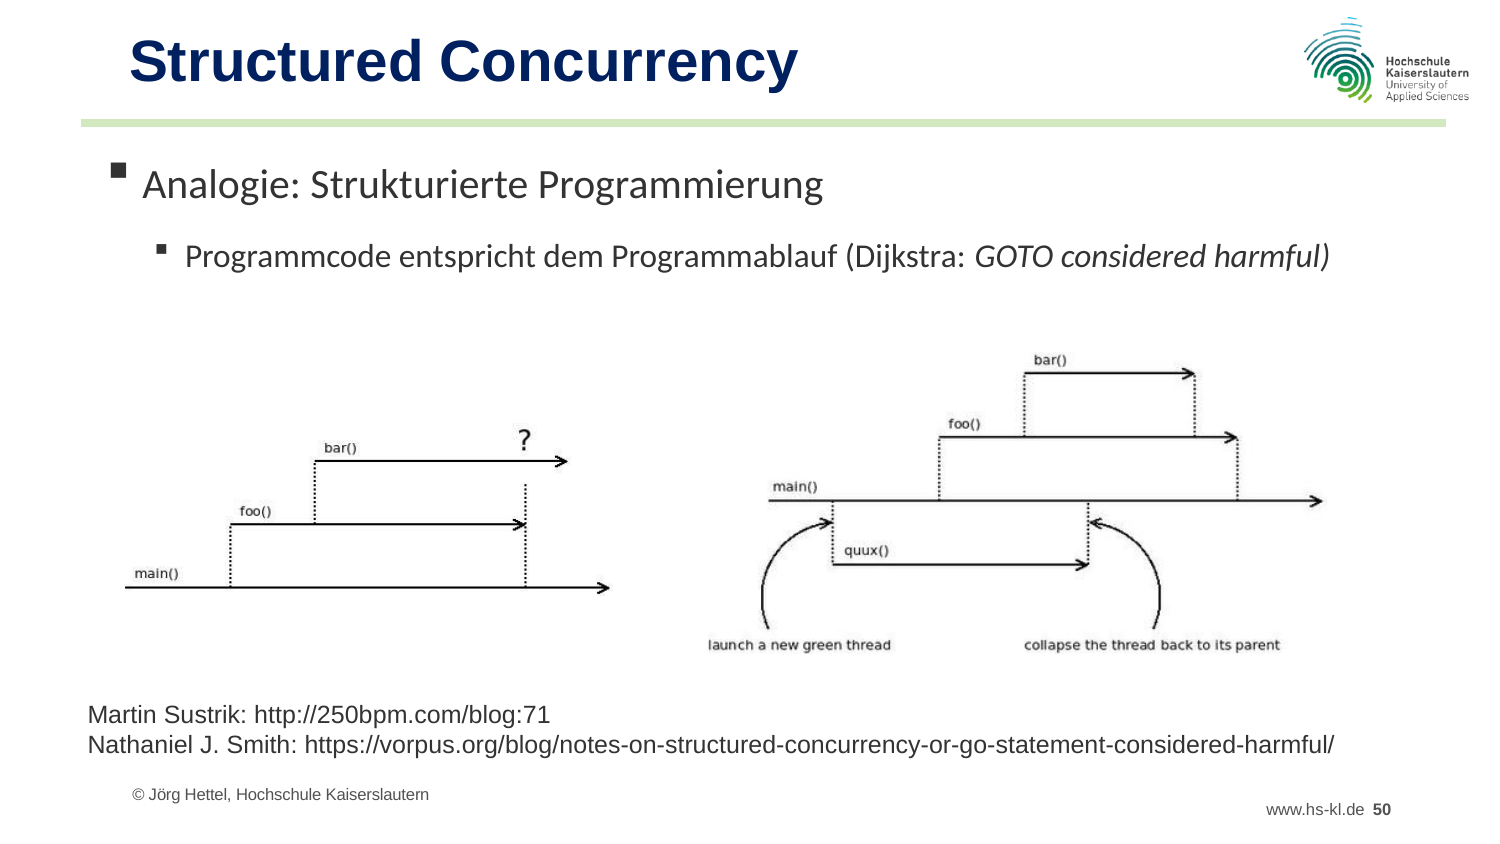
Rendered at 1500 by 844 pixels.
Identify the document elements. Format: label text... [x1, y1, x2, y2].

picture [1304, 17, 1469, 103]
picture [708, 351, 1327, 654]
footer © Jörg Hettel, Hochschule Kaiserslautern [117, 782, 662, 805]
text_box Martin Sustrik: http://250bpm.com/blog:71 Nathaniel J. Smith: https://vorpus.org/blog/notes-on-structured-concurrency-or-go-statement-considered-harmful/ [72, 691, 1426, 767]
list Analogie: Strukturierte Programmierung Programmcode entspricht dem Programmablauf (Dijkstra: GOTO considered harmful) [91, 140, 1379, 691]
title Structured Concurrency [114, 44, 1217, 103]
picture [124, 423, 615, 597]
